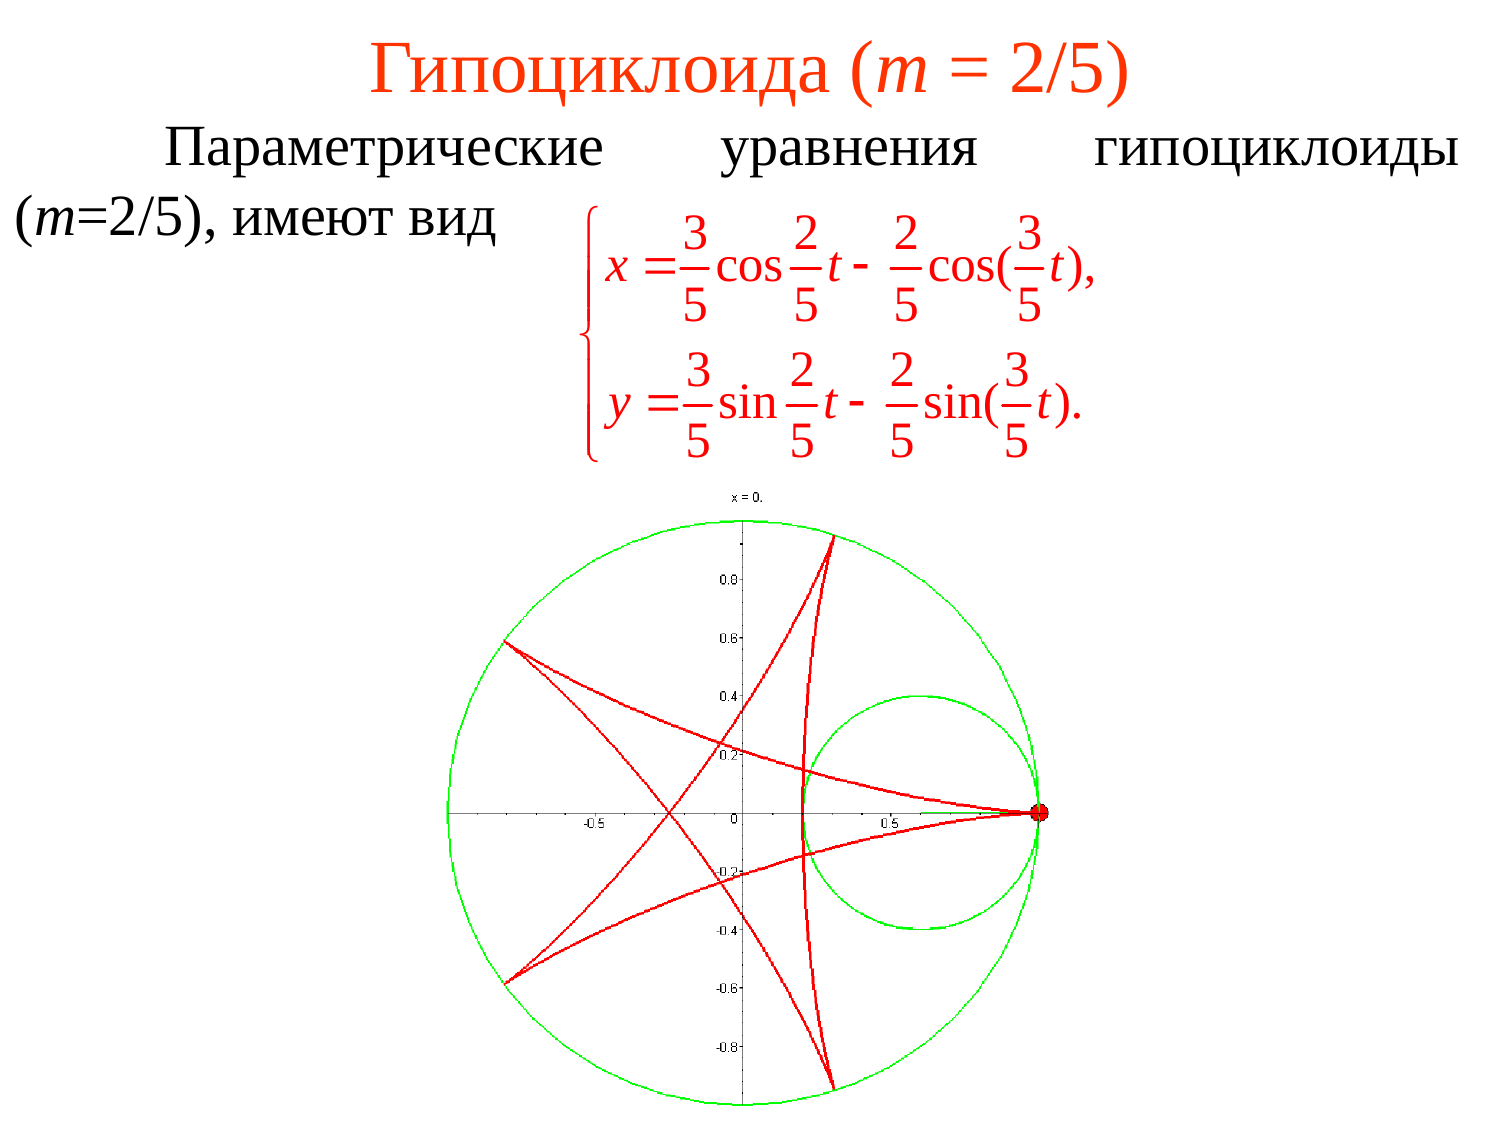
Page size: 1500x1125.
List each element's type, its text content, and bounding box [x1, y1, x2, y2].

title Гипоциклоида (m = 2/5) [112, 24, 1388, 99]
text_box Параметрические уравнения гипоциклоиды (m=2/5), имеют вид [0, 99, 1475, 255]
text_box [572, 200, 1100, 469]
picture [430, 491, 1064, 1109]
